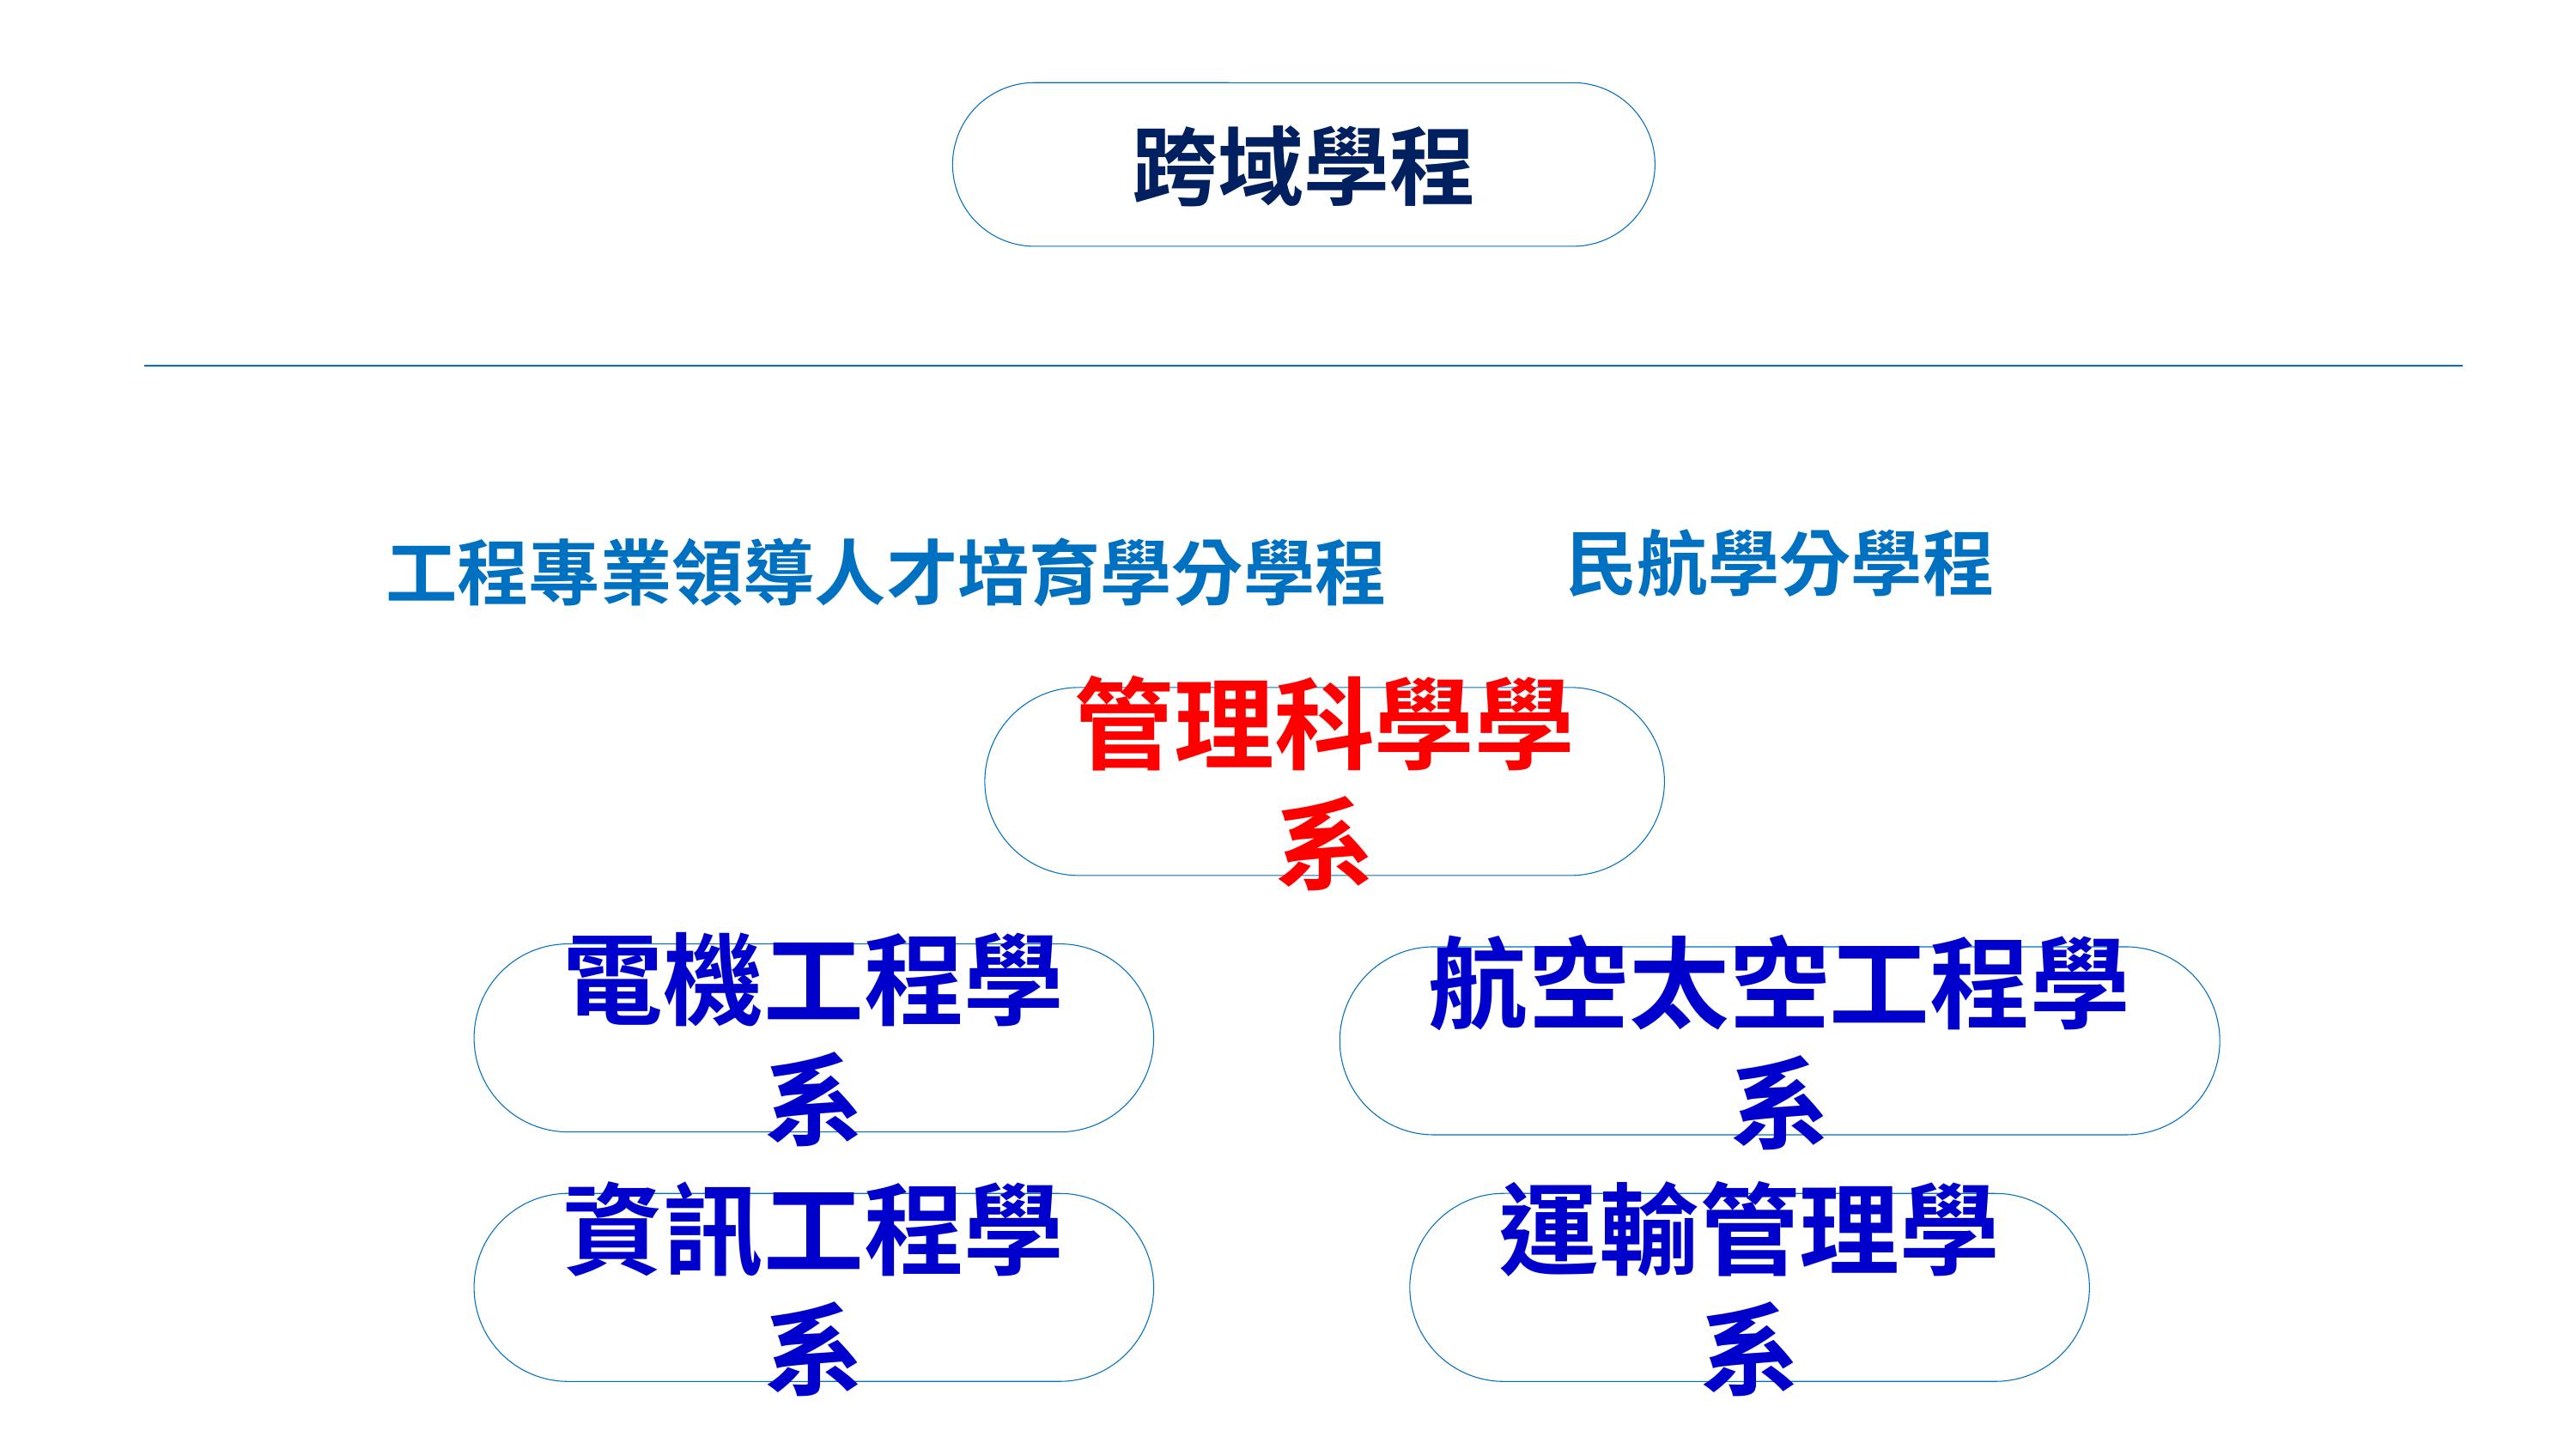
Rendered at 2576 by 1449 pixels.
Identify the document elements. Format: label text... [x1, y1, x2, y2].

text_box 民航學分學程 [1255, 522, 2305, 613]
text_box 工程專業領導人才培育學分學程 [296, 531, 1477, 621]
text_box 運輸管理學系 [1409, 1193, 2090, 1382]
text_box 管理科學學系 [984, 687, 1665, 876]
text_box 跨域學程 [952, 82, 1656, 246]
text_box 航空太空工程學系 [1340, 946, 2221, 1136]
text_box 資訊工程學系 [474, 1193, 1154, 1382]
text_box 電機工程學系 [474, 943, 1154, 1132]
